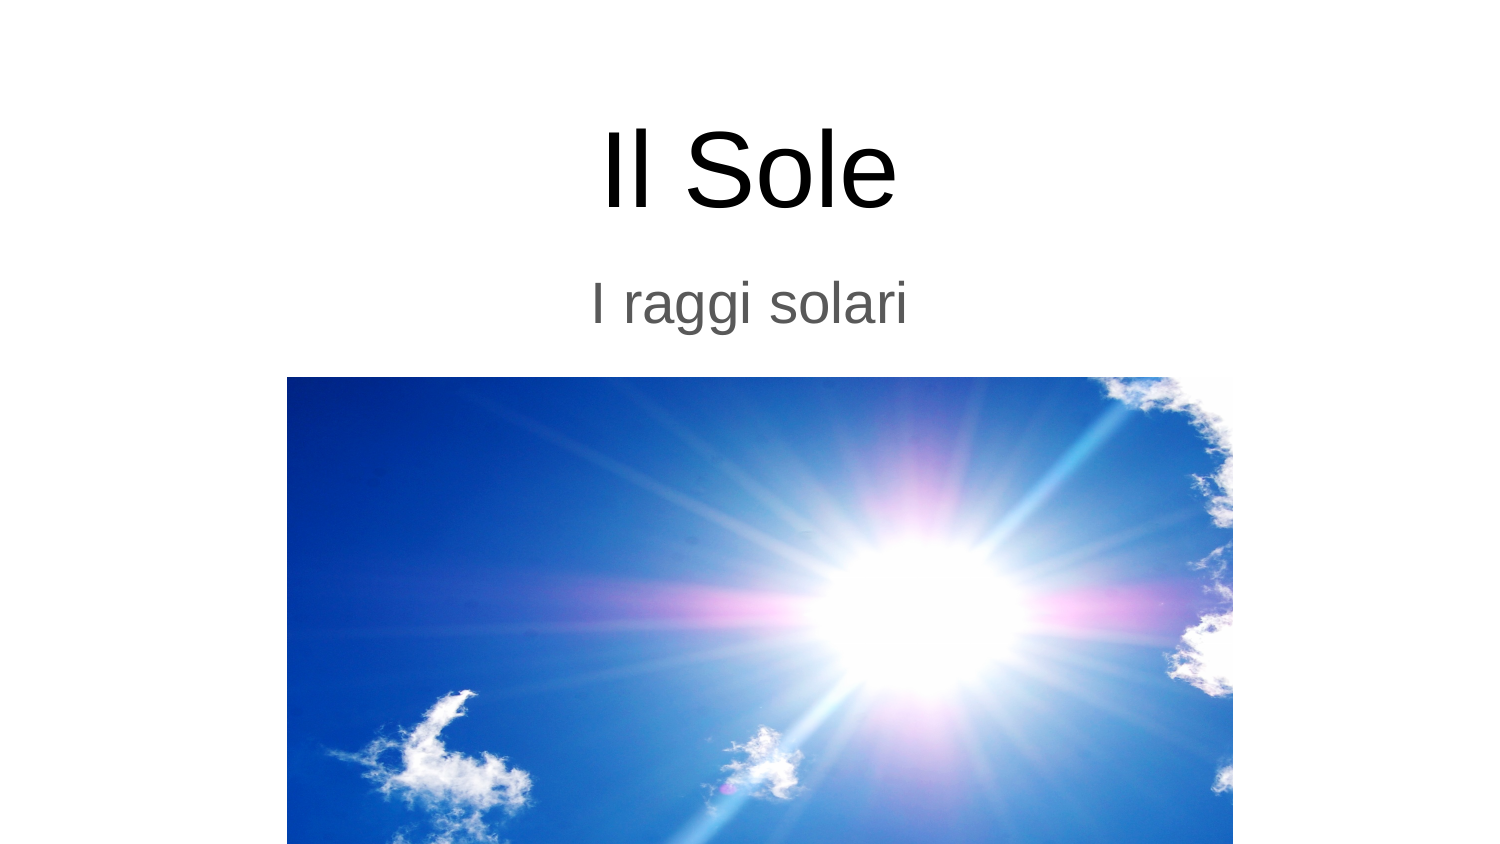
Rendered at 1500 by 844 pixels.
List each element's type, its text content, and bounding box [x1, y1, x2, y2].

title Il Sole [51, 51, 1449, 246]
picture [287, 376, 1233, 844]
subtitle I raggi solari [51, 255, 1449, 387]
